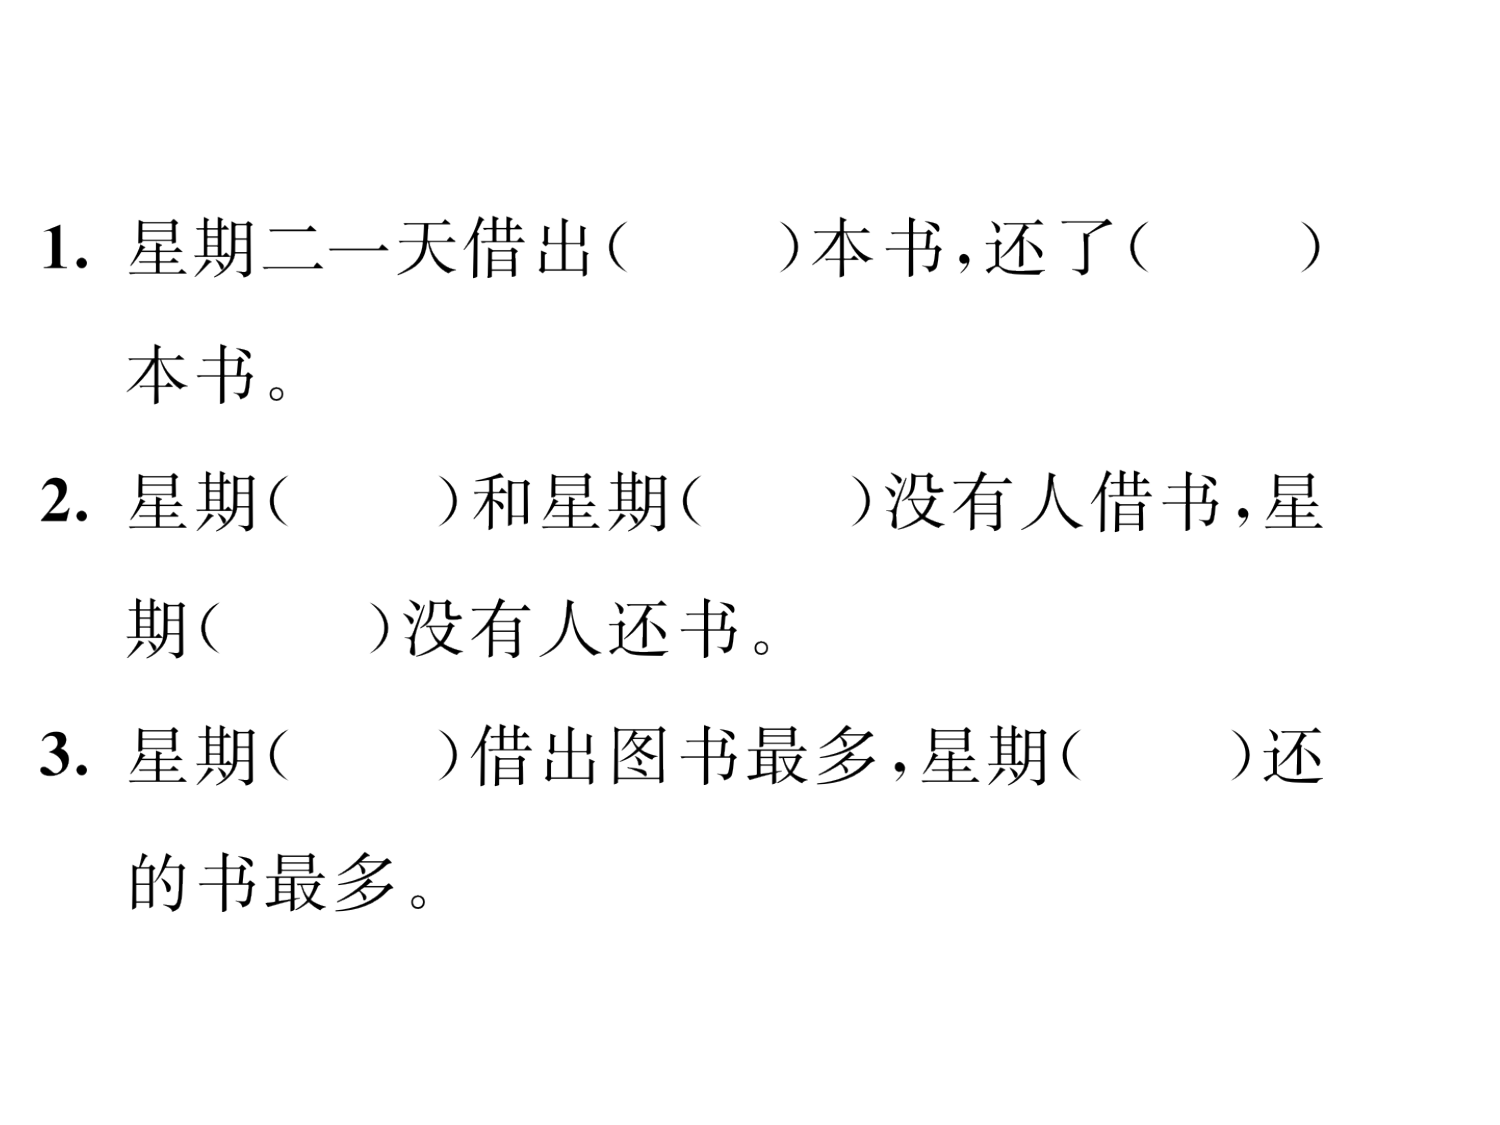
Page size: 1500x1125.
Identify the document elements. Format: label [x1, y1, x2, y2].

picture [35, 177, 1453, 935]
